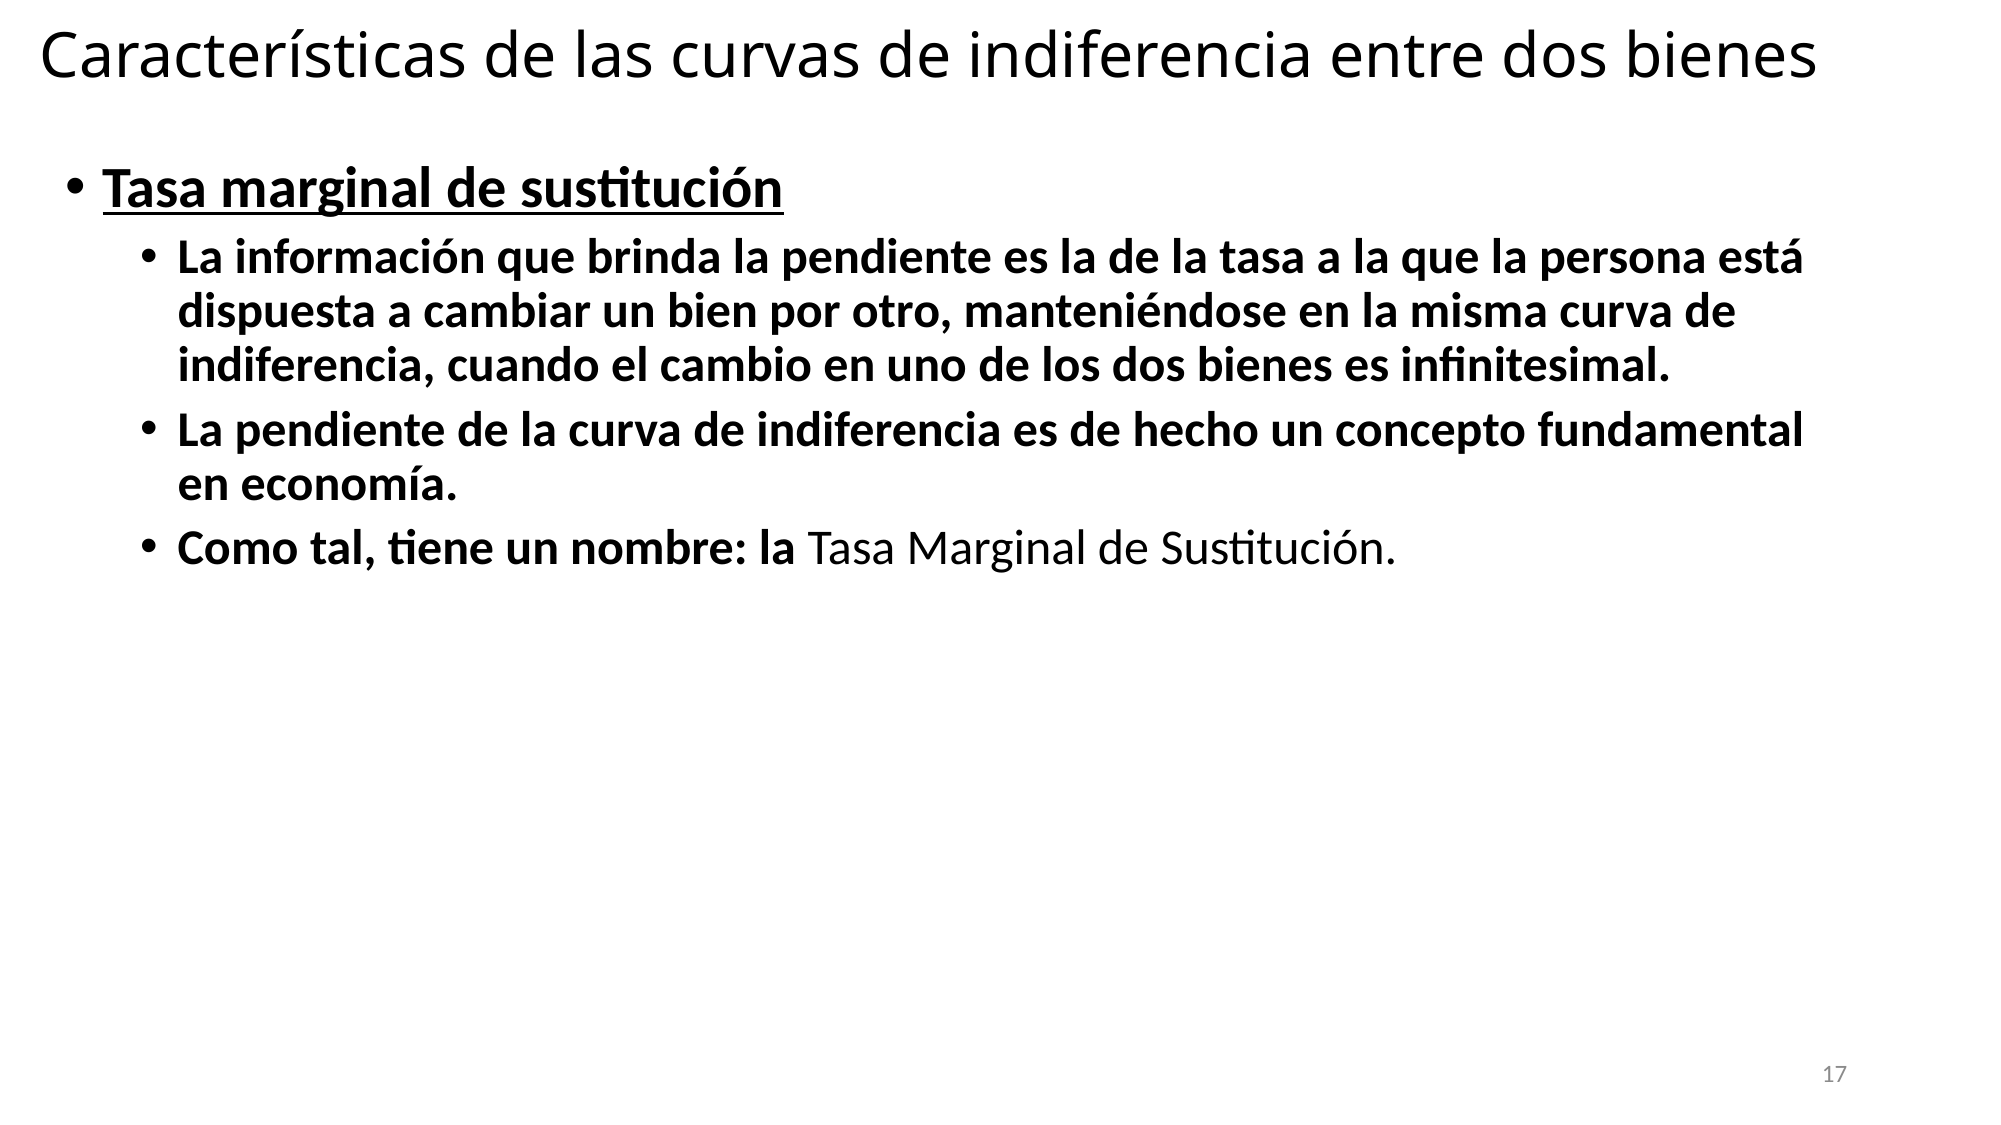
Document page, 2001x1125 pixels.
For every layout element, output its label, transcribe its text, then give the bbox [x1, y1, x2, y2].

slide_number 17 [1412, 1042, 1863, 1103]
list Tasa marginal de sustitución La información que brinda la pendiente es la de la tasa a la que la persona está dispuesta a cambiar un bien por otro, manteniéndose en la misma curva de indiferencia, cuando el cambio en uno de los dos bienes es infinitesimal. La pendiente de la curva de indiferencia es de hecho un concepto fundamental en economía. Como tal, tiene un nombre: la Tasa Marginal de Sustitución. [50, 149, 1850, 1000]
title Características de las curvas de indiferencia entre dos bienes [24, 1, 1950, 113]
